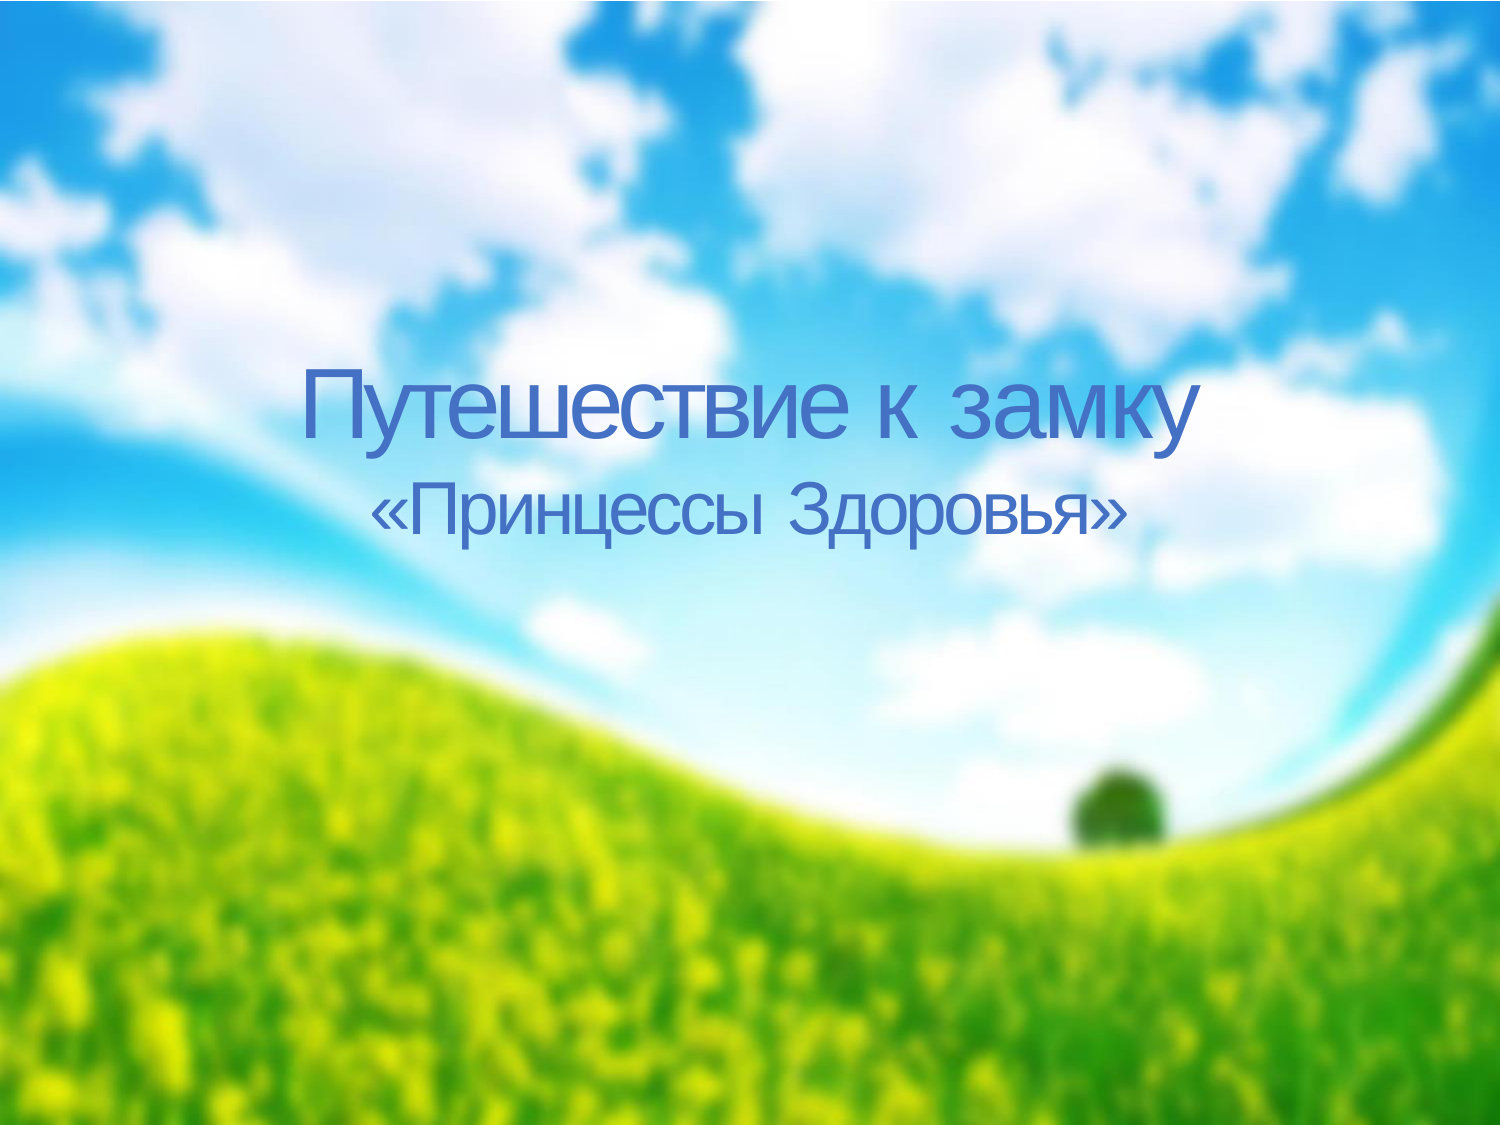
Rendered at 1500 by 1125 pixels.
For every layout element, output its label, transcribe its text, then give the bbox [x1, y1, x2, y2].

text_box [0, 1, 1500, 1125]
title Путешествие к замку «Принцессы Здоровья» [259, 336, 1241, 550]
